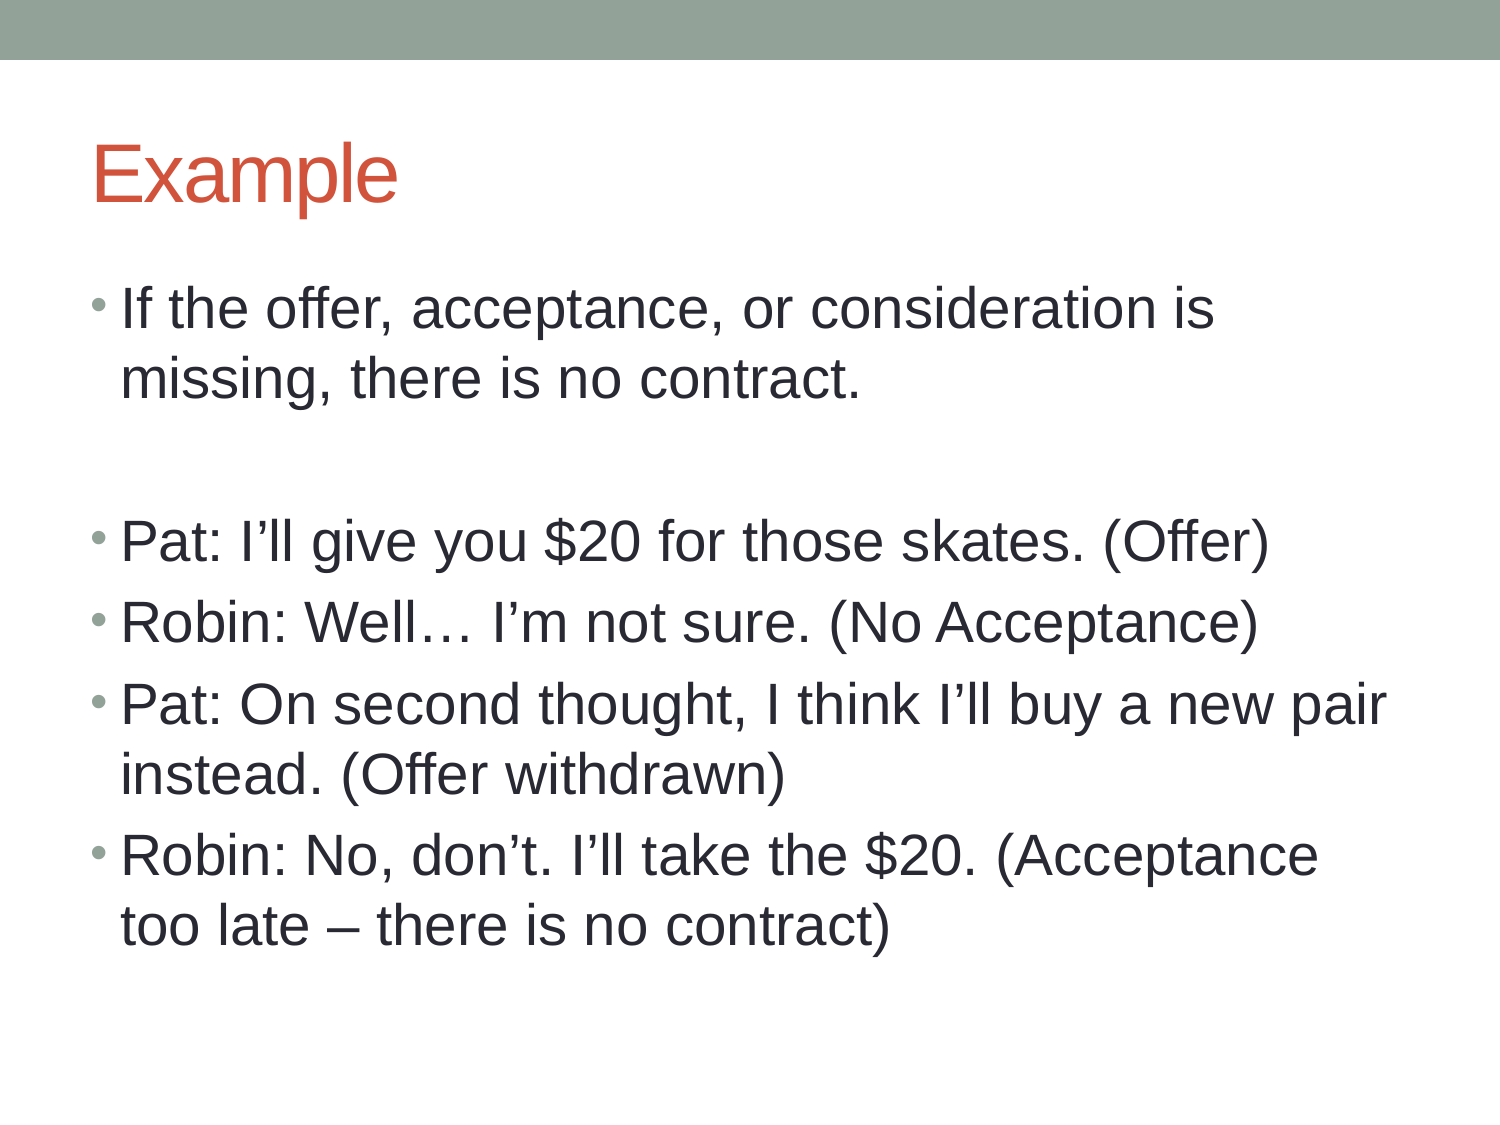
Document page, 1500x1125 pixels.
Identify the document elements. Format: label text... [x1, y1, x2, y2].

title Example [75, 87, 1425, 250]
list If the offer, acceptance, or consideration is missing, there is no contract. Pat: I’ll give you $20 for those skates. (Offer) Robin: Well… I’m not sure. (No Acceptance) Pat: On second thought, I think I’ll buy a new pair instead. (Offer withdrawn) Robin: No, don’t. I’ll take the $20. (Acceptance too late – there is no contract) [75, 262, 1425, 1063]
